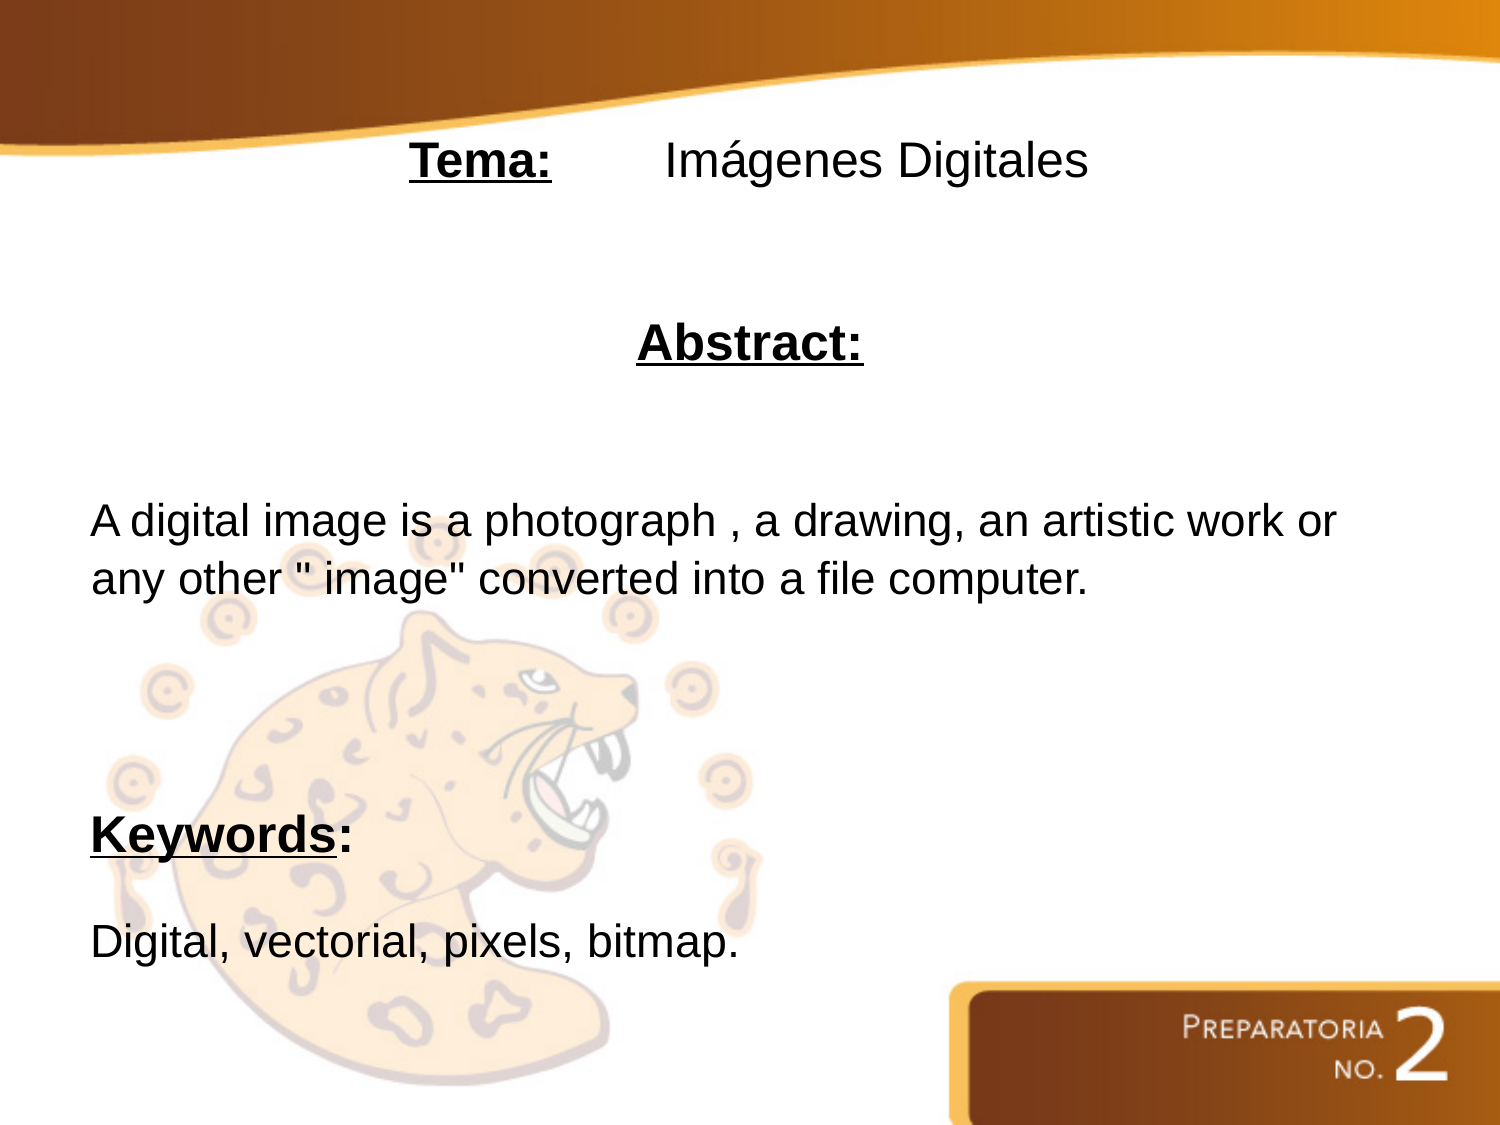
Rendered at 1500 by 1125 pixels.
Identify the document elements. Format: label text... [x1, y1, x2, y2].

title Tema: Imágenes Digitales [75, 42, 1424, 243]
list Abstract: A digital image is a photograph , a drawing, an artistic work or any other " image" converted into a file computer. Keywords: Digital, vectorial, pixels, bitmap. [75, 243, 1425, 976]
picture [0, 0, 1500, 1125]
